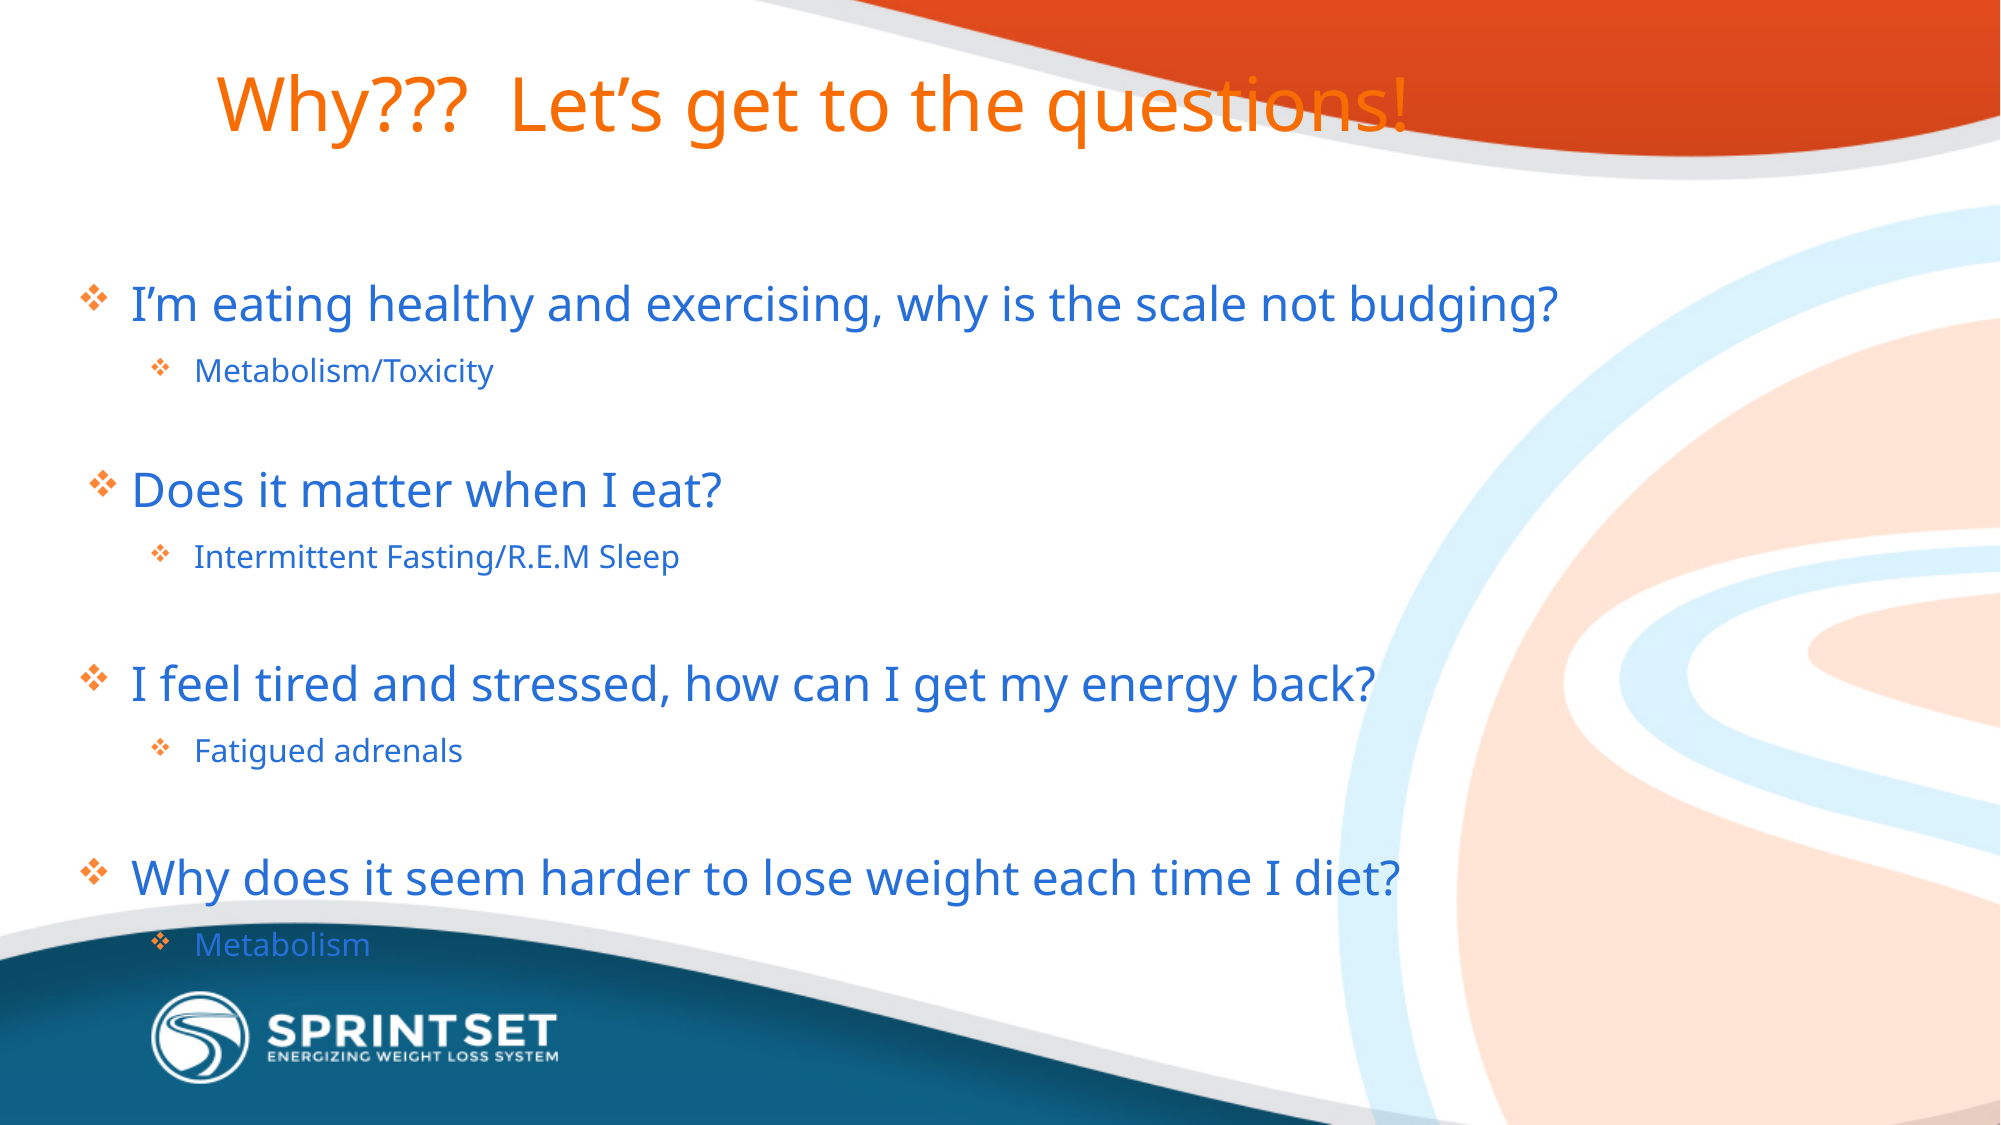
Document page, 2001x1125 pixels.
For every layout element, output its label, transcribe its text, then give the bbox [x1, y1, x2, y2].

list I’m eating healthy and exercising, why is the scale not budging? Metabolism/Toxicity Does it matter when I eat? Intermittent Fasting/R.E.M Sleep I feel tired and stressed, how can I get my energy back? Fatigued adrenals Why does it seem harder to lose weight each time I diet? Metabolism [62, 265, 1614, 984]
picture [0, 0, 2001, 1125]
title Why??? Let’s get to the questions! [108, 49, 1519, 265]
